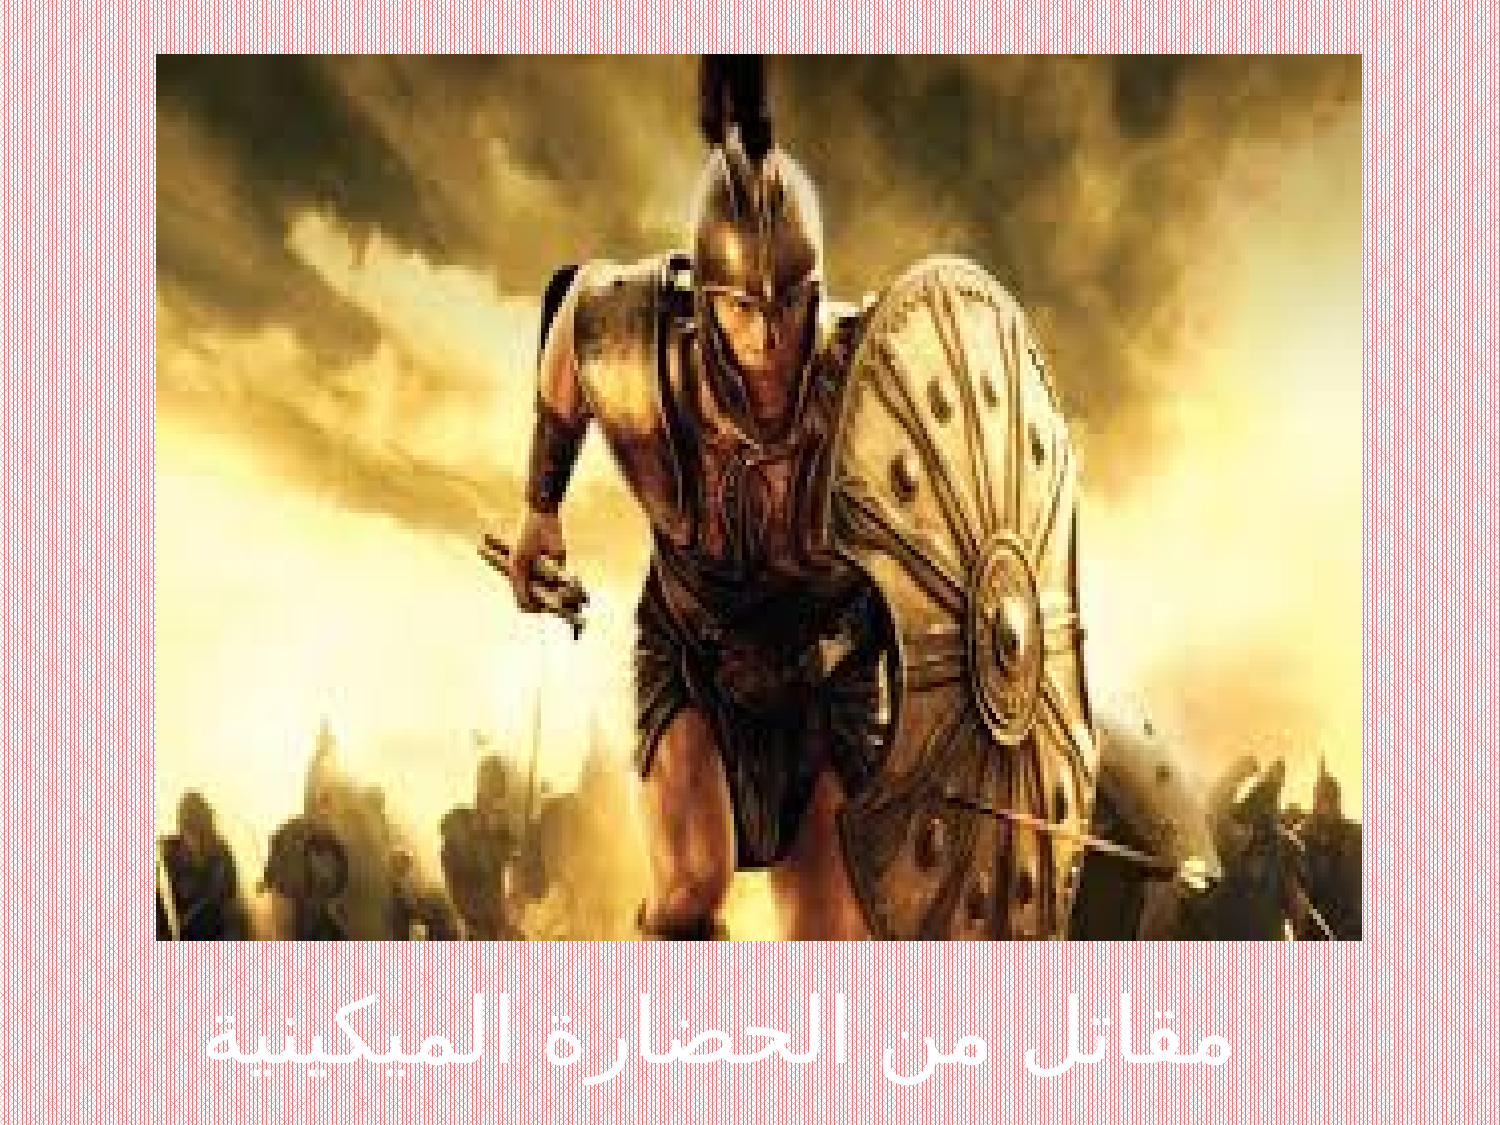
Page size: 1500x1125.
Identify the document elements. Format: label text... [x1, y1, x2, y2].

picture [155, 54, 1362, 941]
list مقاتل من الحضارة الميكينية [64, 964, 1438, 1094]
